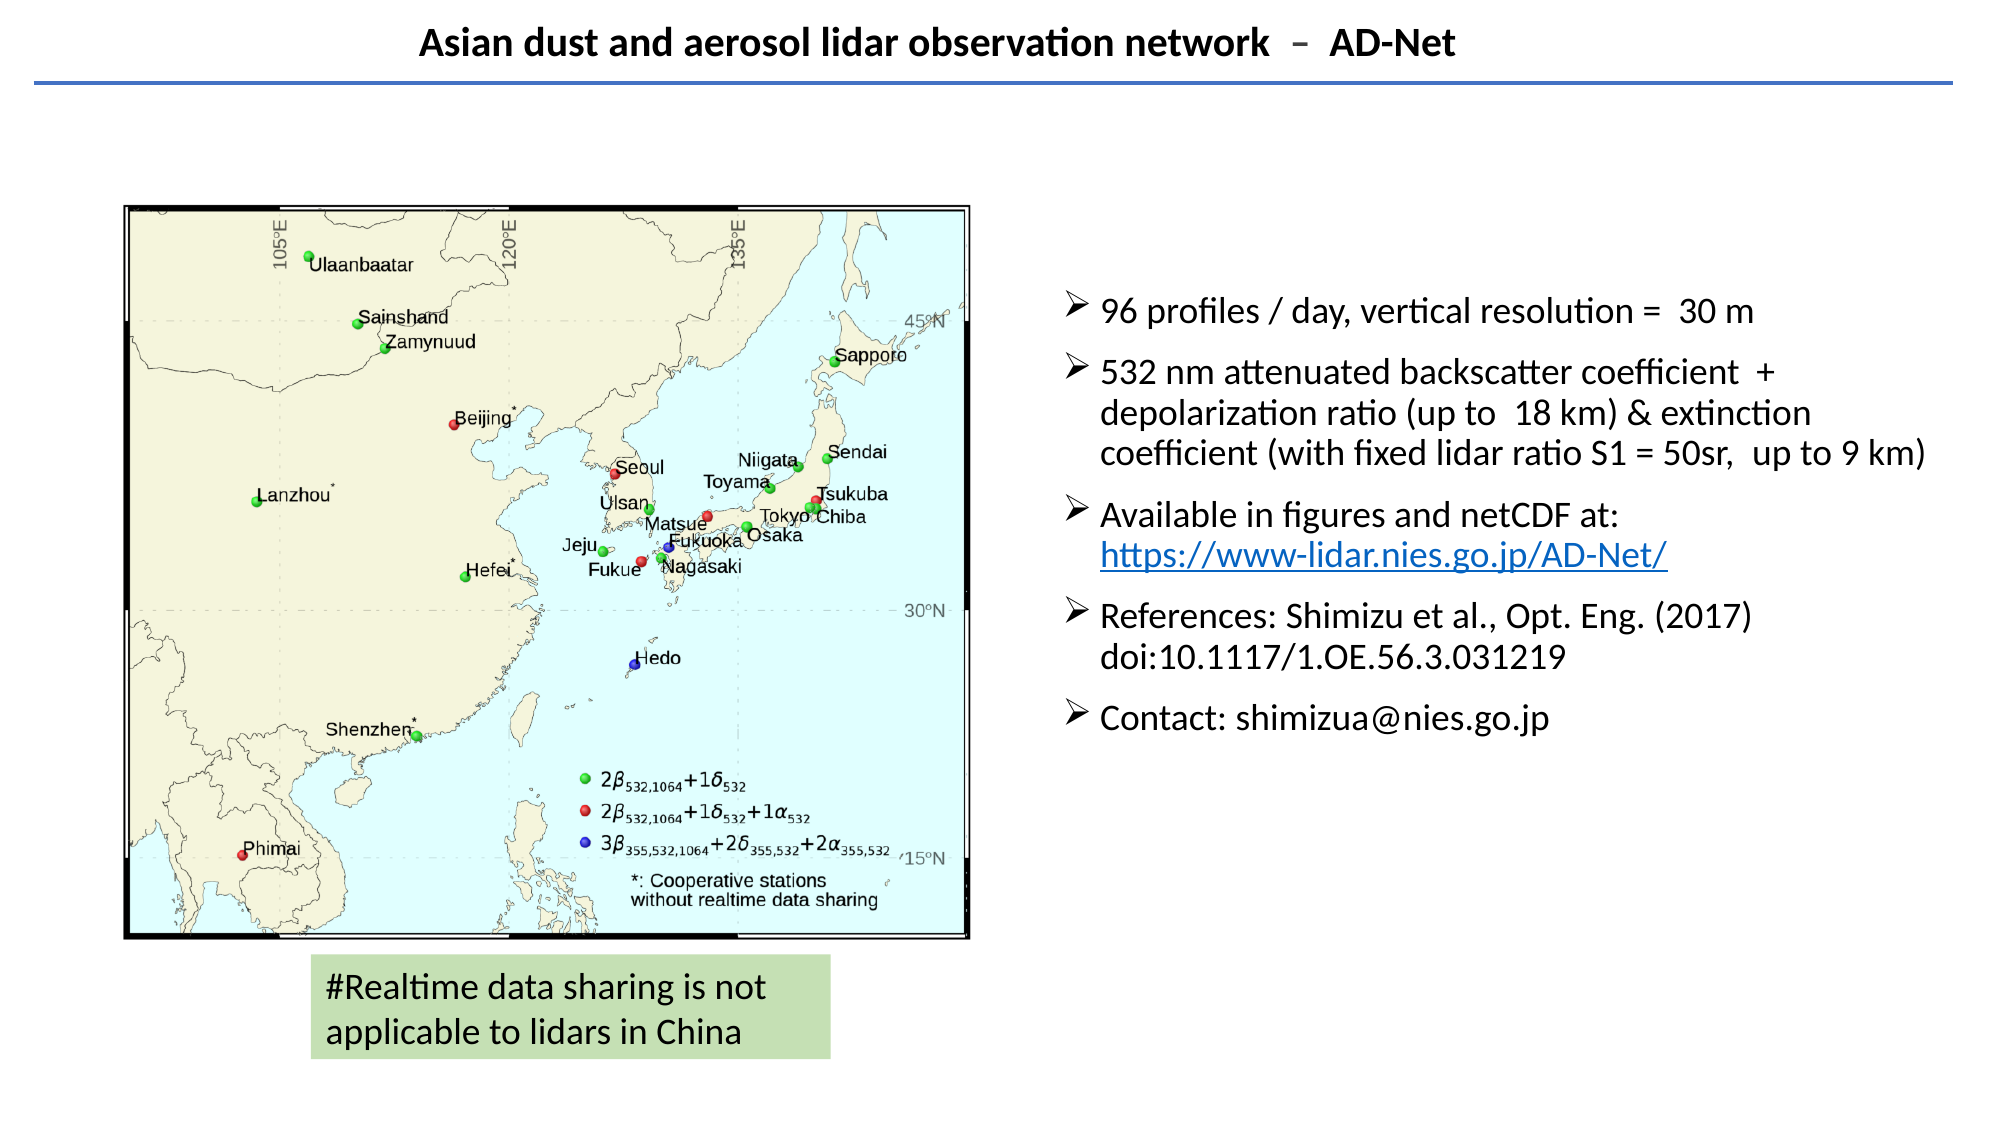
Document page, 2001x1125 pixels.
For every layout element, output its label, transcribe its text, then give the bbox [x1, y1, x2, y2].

title Asian dust and aerosol lidar observation network – AD-Net [403, 3, 1597, 81]
text_box #Realtime data sharing is not applicable to lidars in China [310, 982, 831, 1060]
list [33, 161, 1059, 982]
text_box 96 profiles / day, vertical resolution = 30 m 532 nm attenuated backscatter coefficient + depolarization ratio (up to 18 km) & extinction coefficient (with fixed lidar ratio S1 = 50sr, up to 9 km) Available in figures and netCDF at: https://www-lidar.nies.go.jp/AD-Net/ References: Shimizu et al., Opt. Eng. (2017) doi:10.1117/1.OE.56.3.031219 Contact: shimizua@nies.go.jp [1059, 283, 1978, 872]
